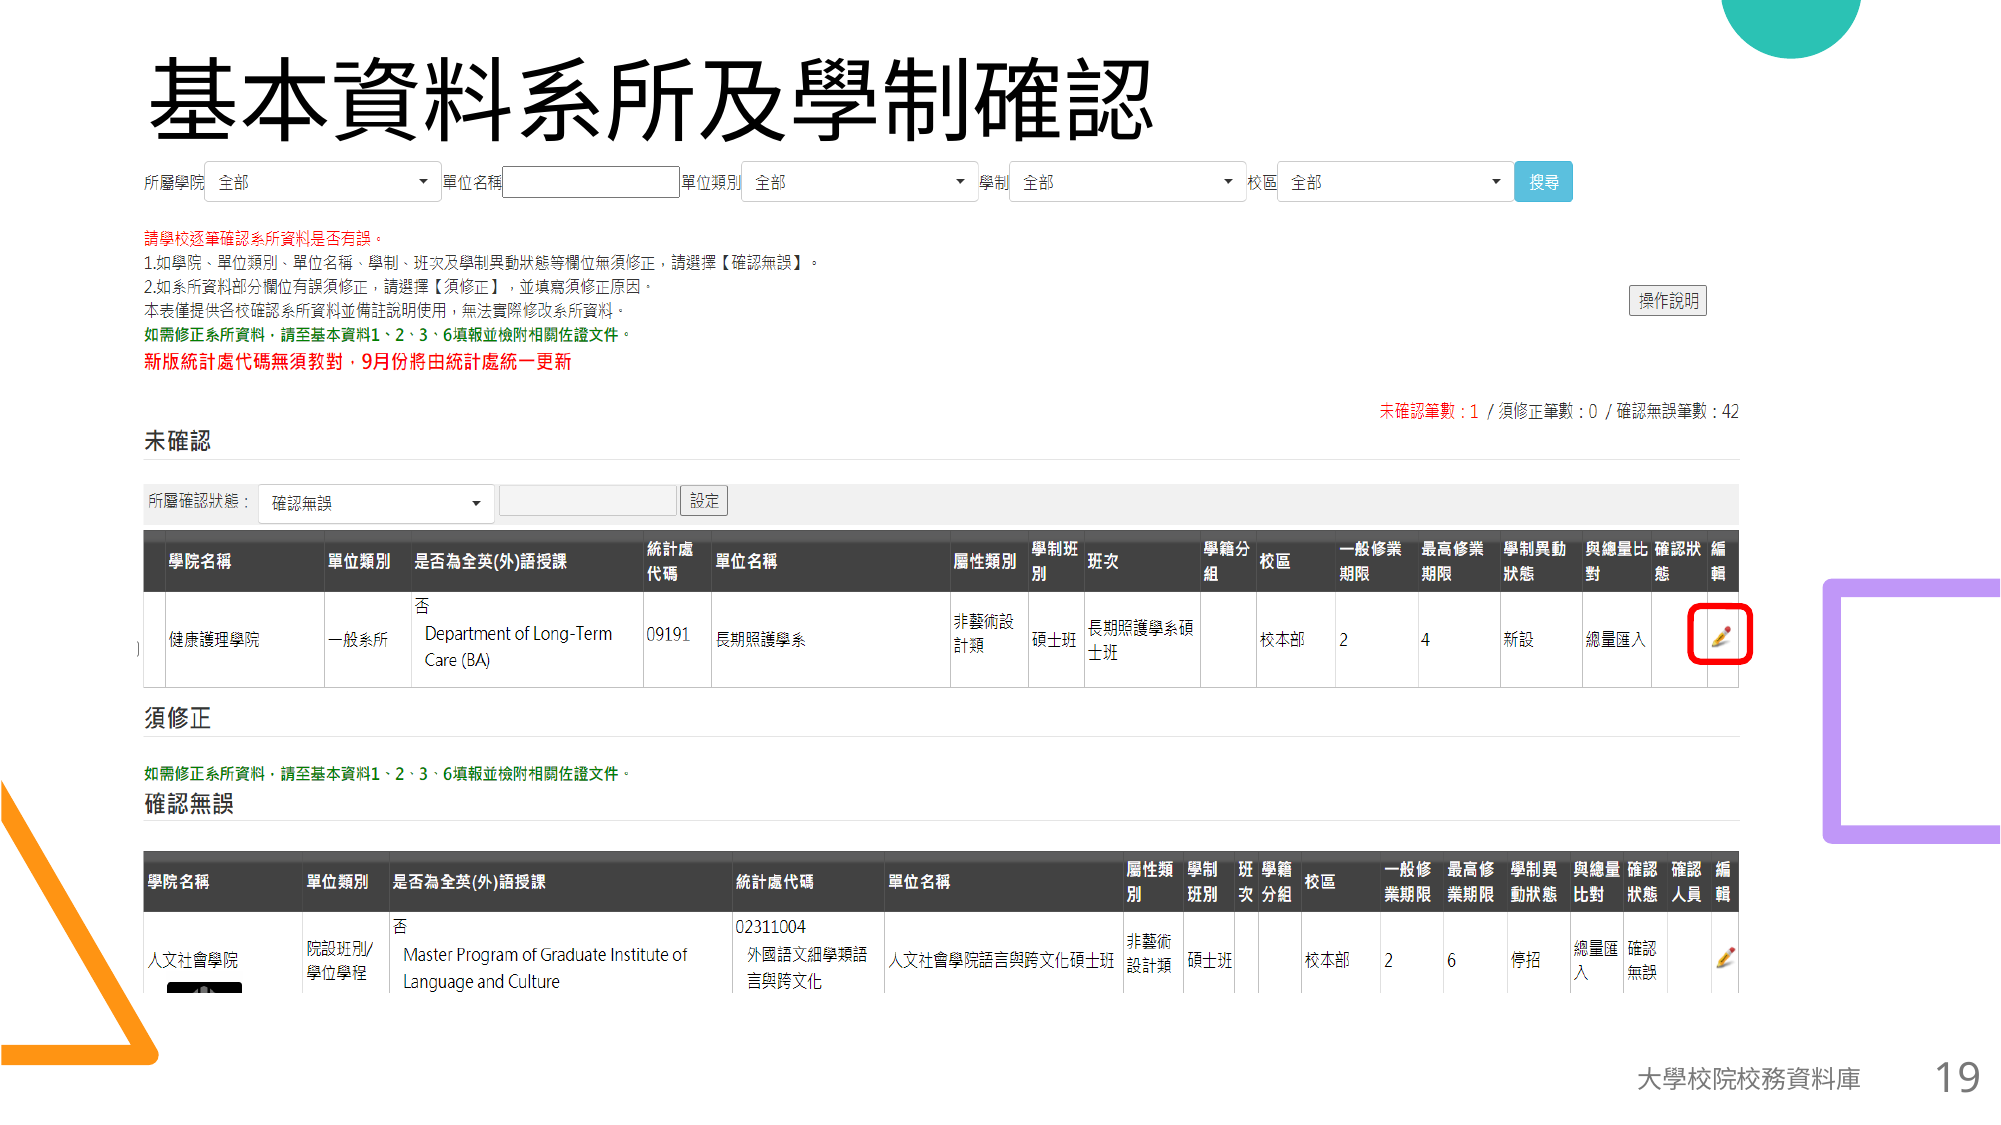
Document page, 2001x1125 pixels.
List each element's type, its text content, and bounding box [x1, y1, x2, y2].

picture [136, 154, 1751, 994]
slide_number 19 [1899, 1048, 2000, 1109]
footer 大學校院校務資料庫 [1029, 1048, 1880, 1109]
title 基本資料系所及學制確認 [137, 50, 1863, 292]
